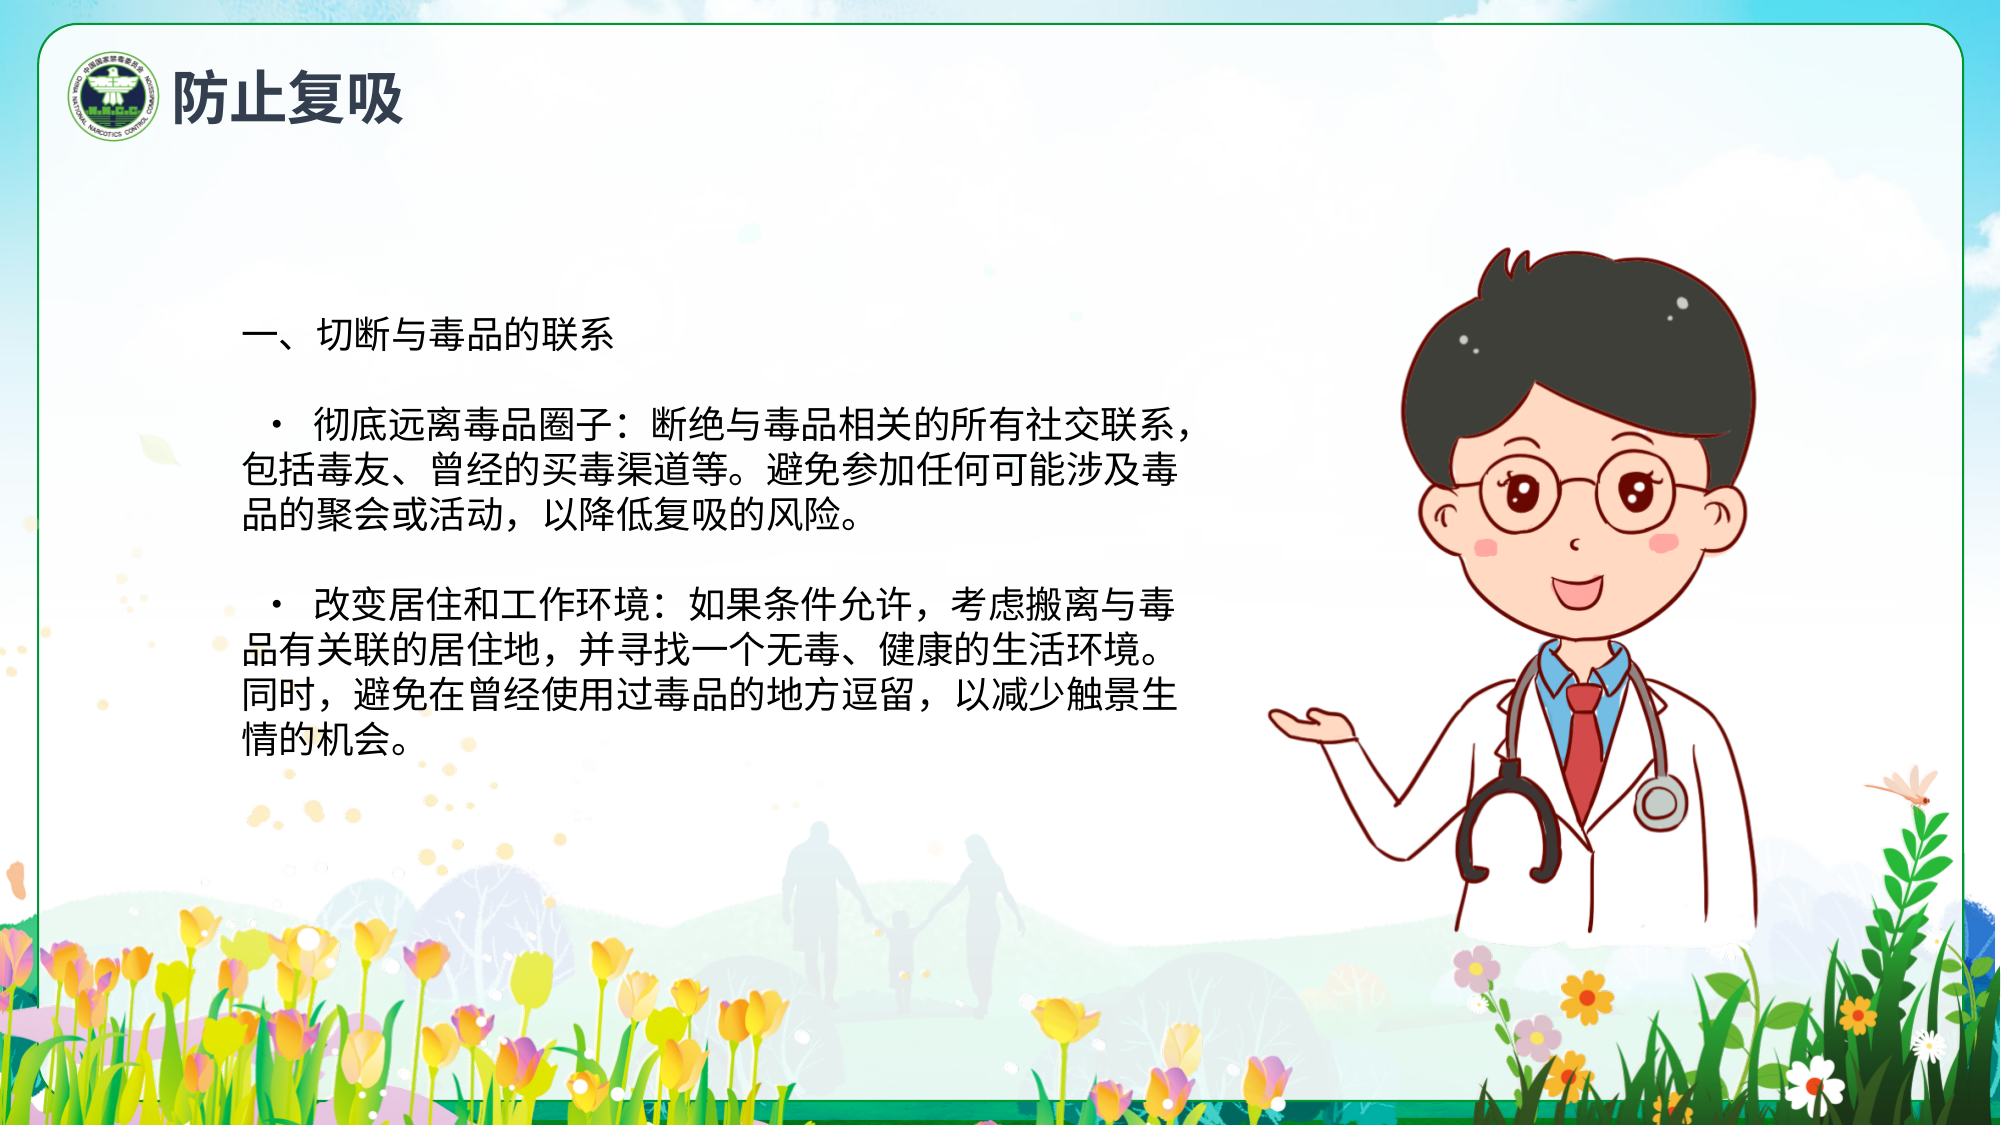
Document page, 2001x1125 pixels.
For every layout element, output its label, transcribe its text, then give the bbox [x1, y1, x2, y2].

picture [0, 0, 2001, 1125]
text_box 一、切断与毒品的联系 • 彻底远离毒品圈子：断绝与毒品相关的所有社交联系，包括毒友、曾经的买毒渠道等。避免参加任何可能涉及毒品的聚会或活动，以降低复吸的风险。 • 改变居住和工作环境：如果条件允许，考虑搬离与毒品有关联的居住地，并寻找一个无毒、健康的生活环境。同时，避免在曾经使用过毒品的地方逗留，以减少触景生情的机会。 [226, 304, 1144, 821]
text_box 防止复吸 [156, 53, 1089, 140]
